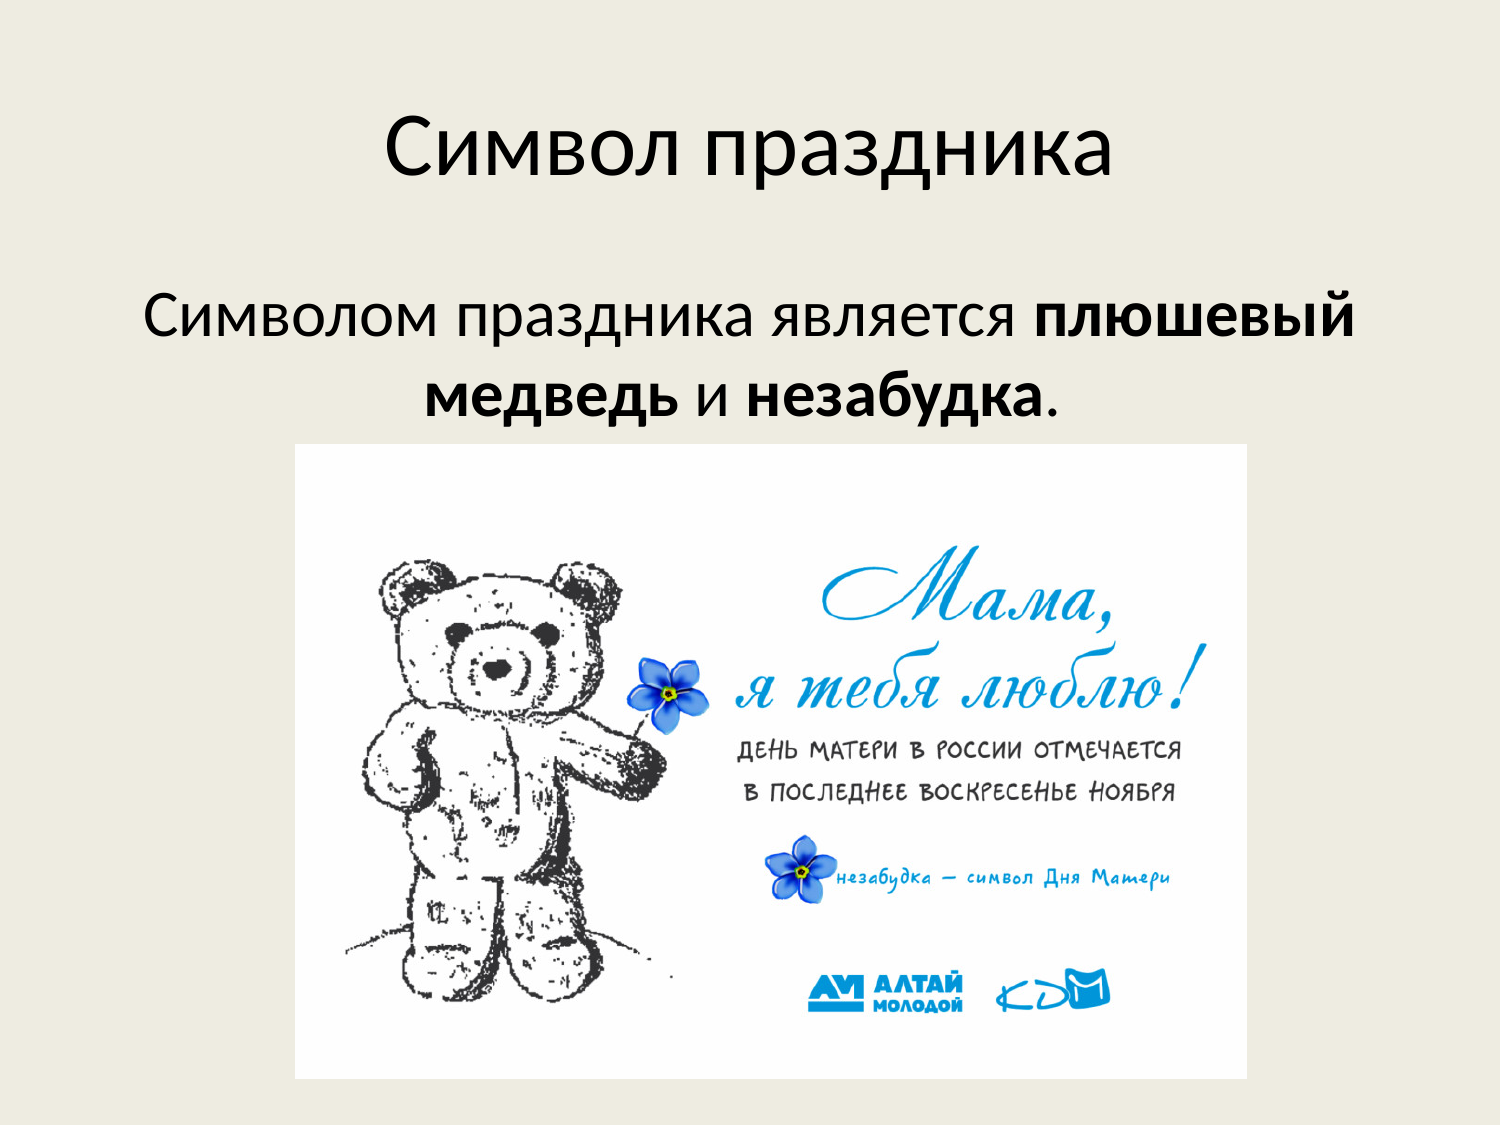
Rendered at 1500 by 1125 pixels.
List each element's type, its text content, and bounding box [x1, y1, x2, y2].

title Символ праздника [75, 45, 1425, 233]
picture [294, 444, 1247, 1079]
list Символом праздника является плюшевый медведь и незабудка. [75, 262, 1425, 1005]
